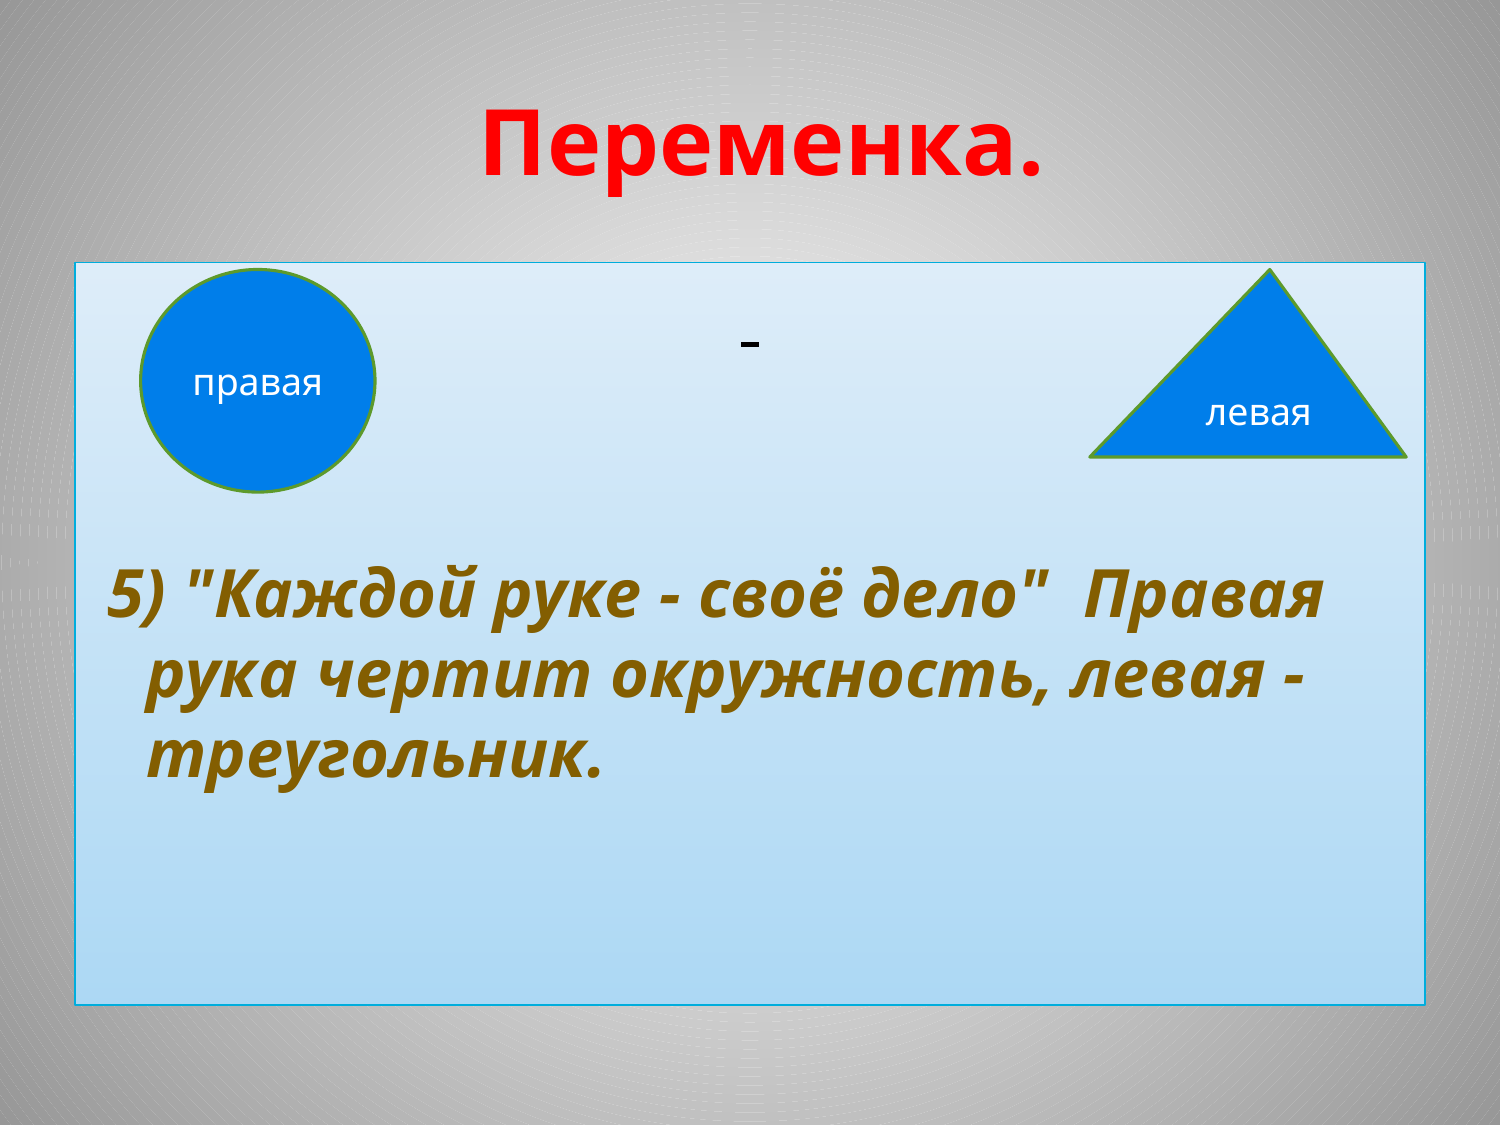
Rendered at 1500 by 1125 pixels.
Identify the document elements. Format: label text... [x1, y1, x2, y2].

title Переменка. [75, 45, 1425, 233]
text_box правая [139, 267, 377, 494]
text_box левая [1088, 267, 1408, 459]
list 5) "Каждой руке - своё дело" Правая рука чертит окружность, левая - треугольник. [74, 262, 1426, 1006]
